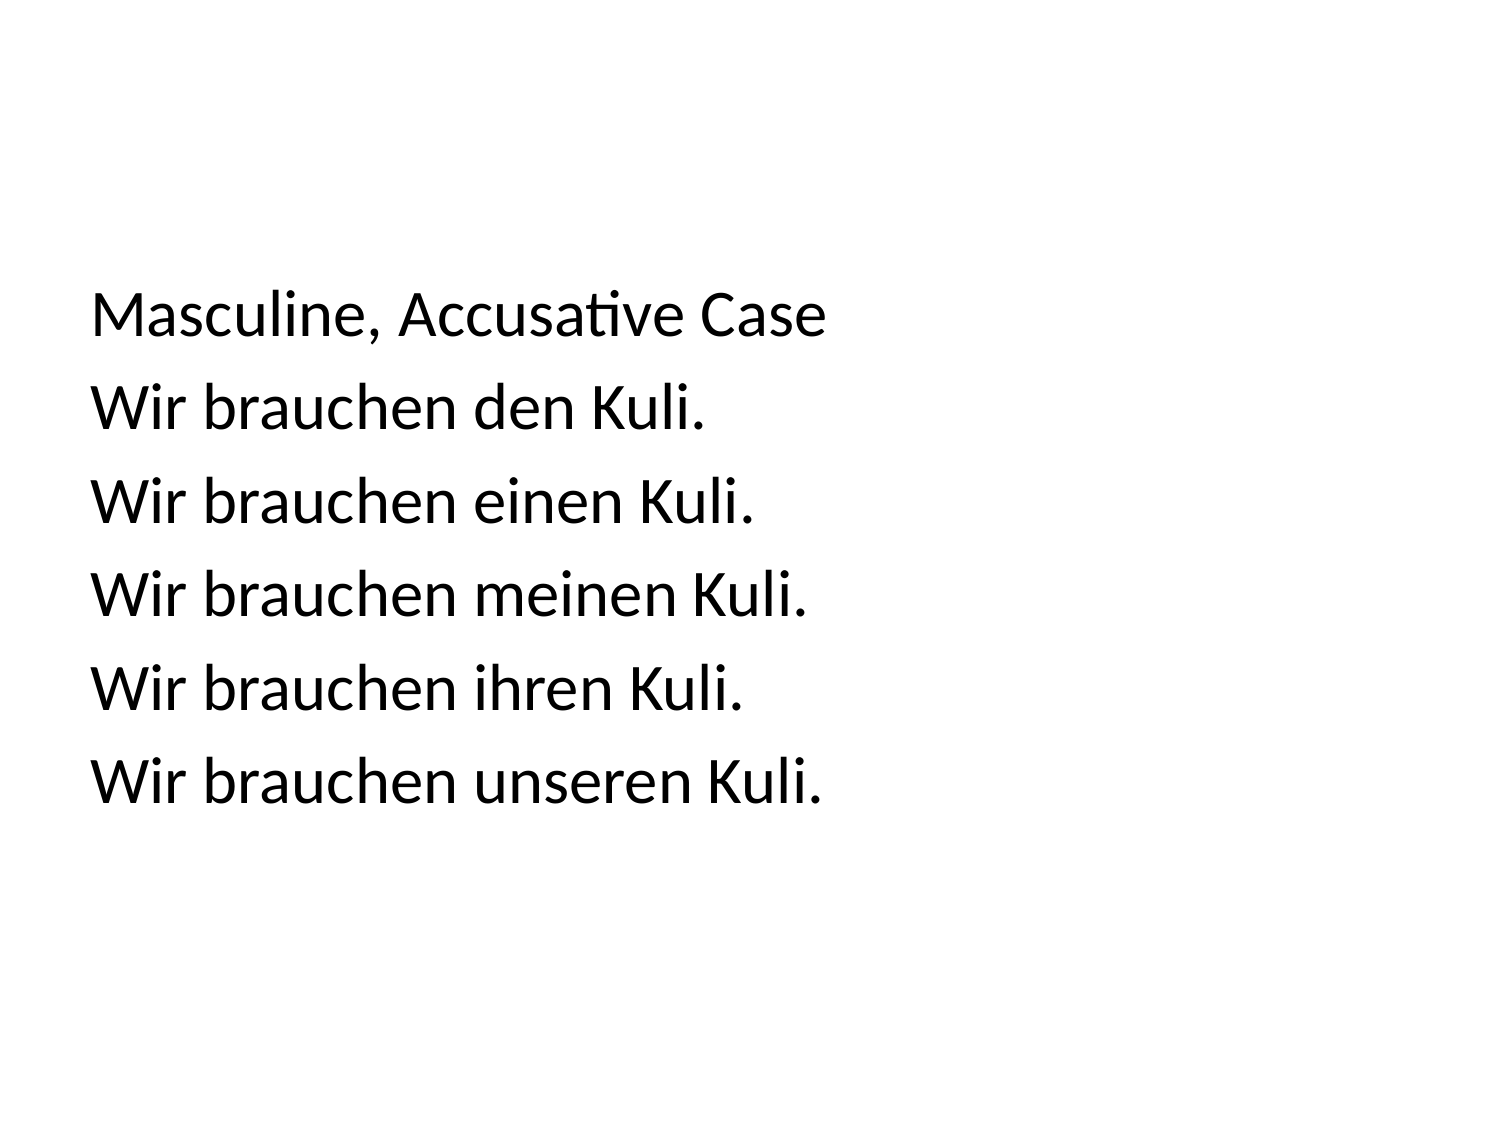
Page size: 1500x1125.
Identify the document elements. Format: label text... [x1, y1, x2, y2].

list Masculine, Accusative Case Wir brauchen den Kuli. Wir brauchen einen Kuli. Wir brauchen meinen Kuli. Wir brauchen ihren Kuli. Wir brauchen unseren Kuli. [75, 262, 1425, 1005]
